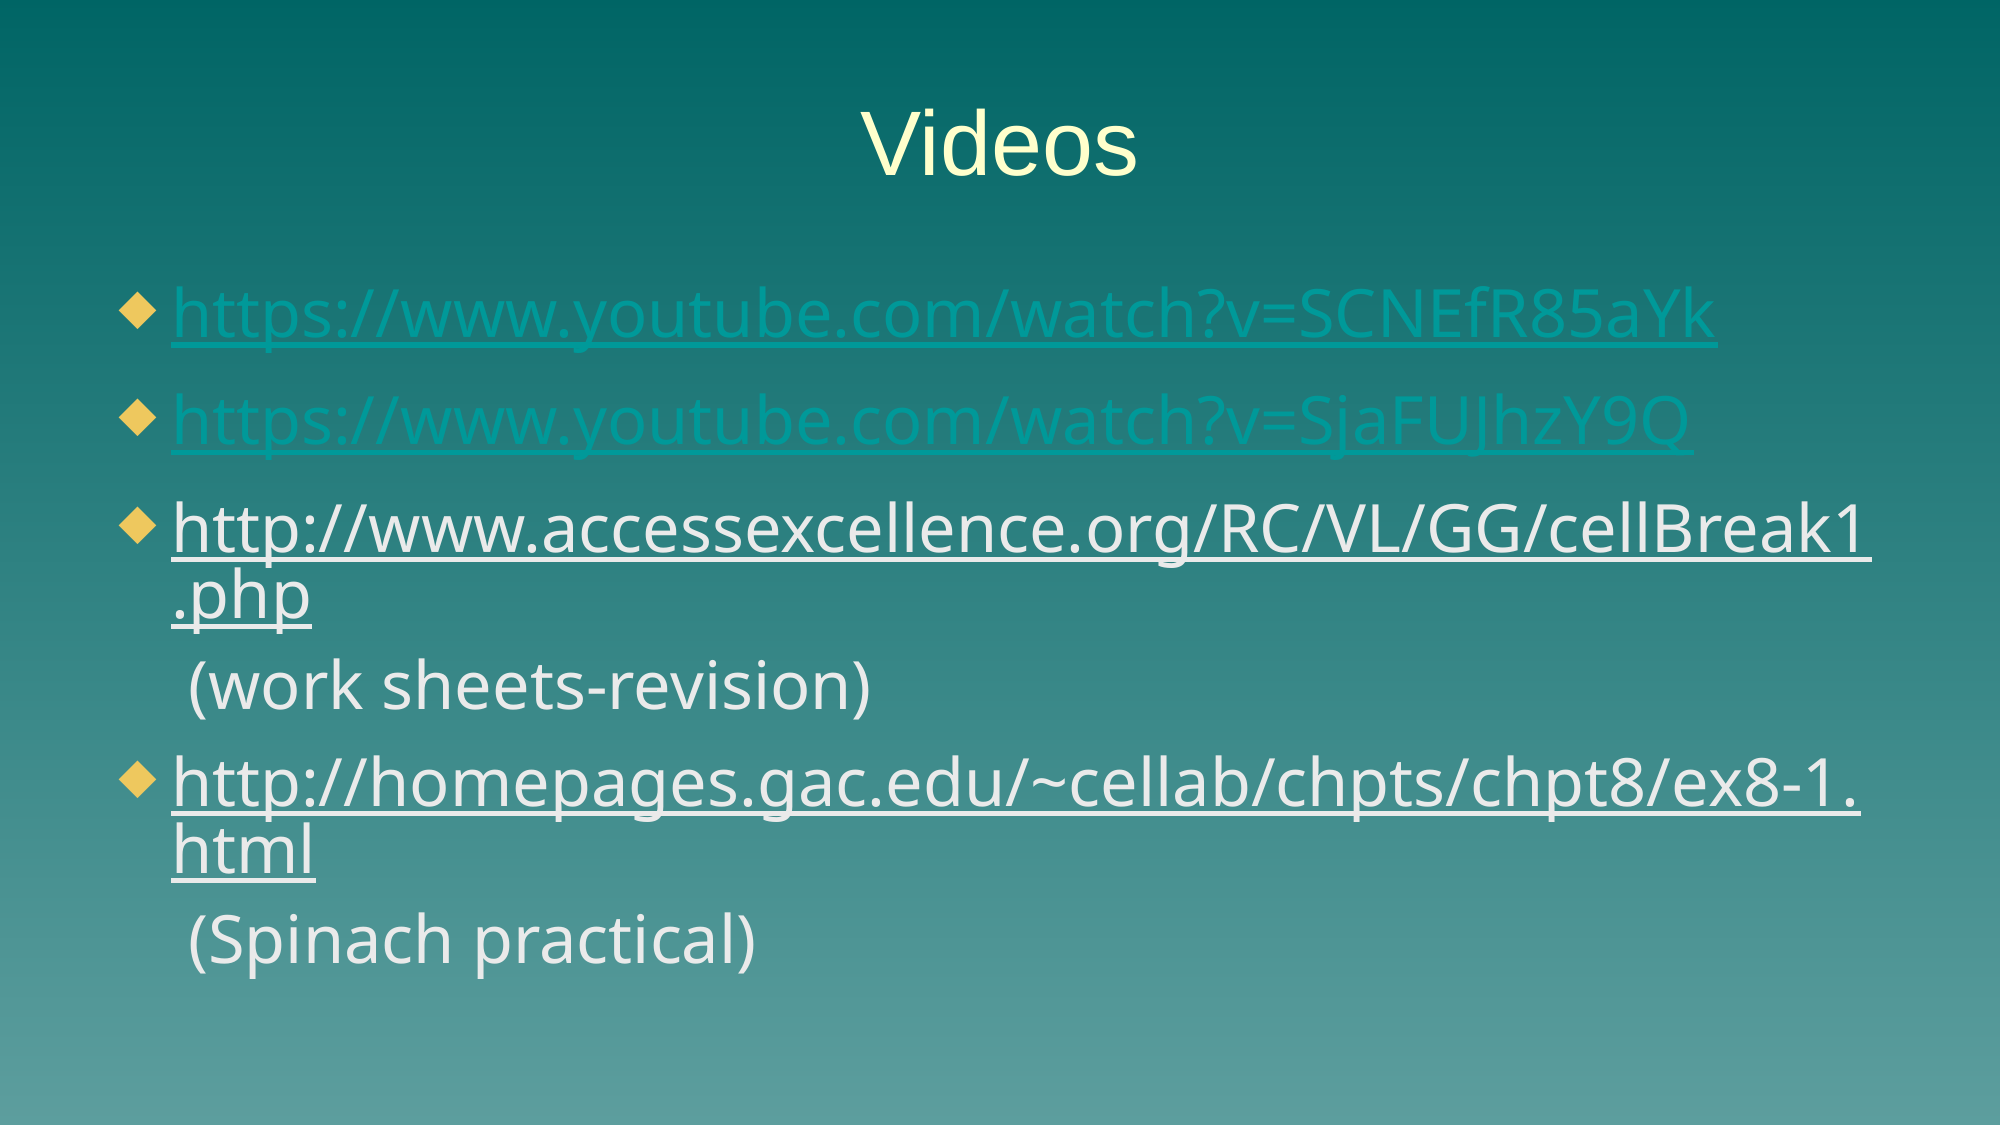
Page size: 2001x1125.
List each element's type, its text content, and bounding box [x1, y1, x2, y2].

list https://www.youtube.com/watch?v=SCNEfR85aYk https://www.youtube.com/watch?v=SjaFUJhzY9Q http://www.accessexcellence.org/RC/VL/GG/cellBreak1.php (work sheets-revision) http://homepages.gac.edu/~cellab/chpts/chpt8/ex8-1.html (Spinach practical) [99, 262, 1900, 1125]
title Videos [99, 15, 1900, 262]
